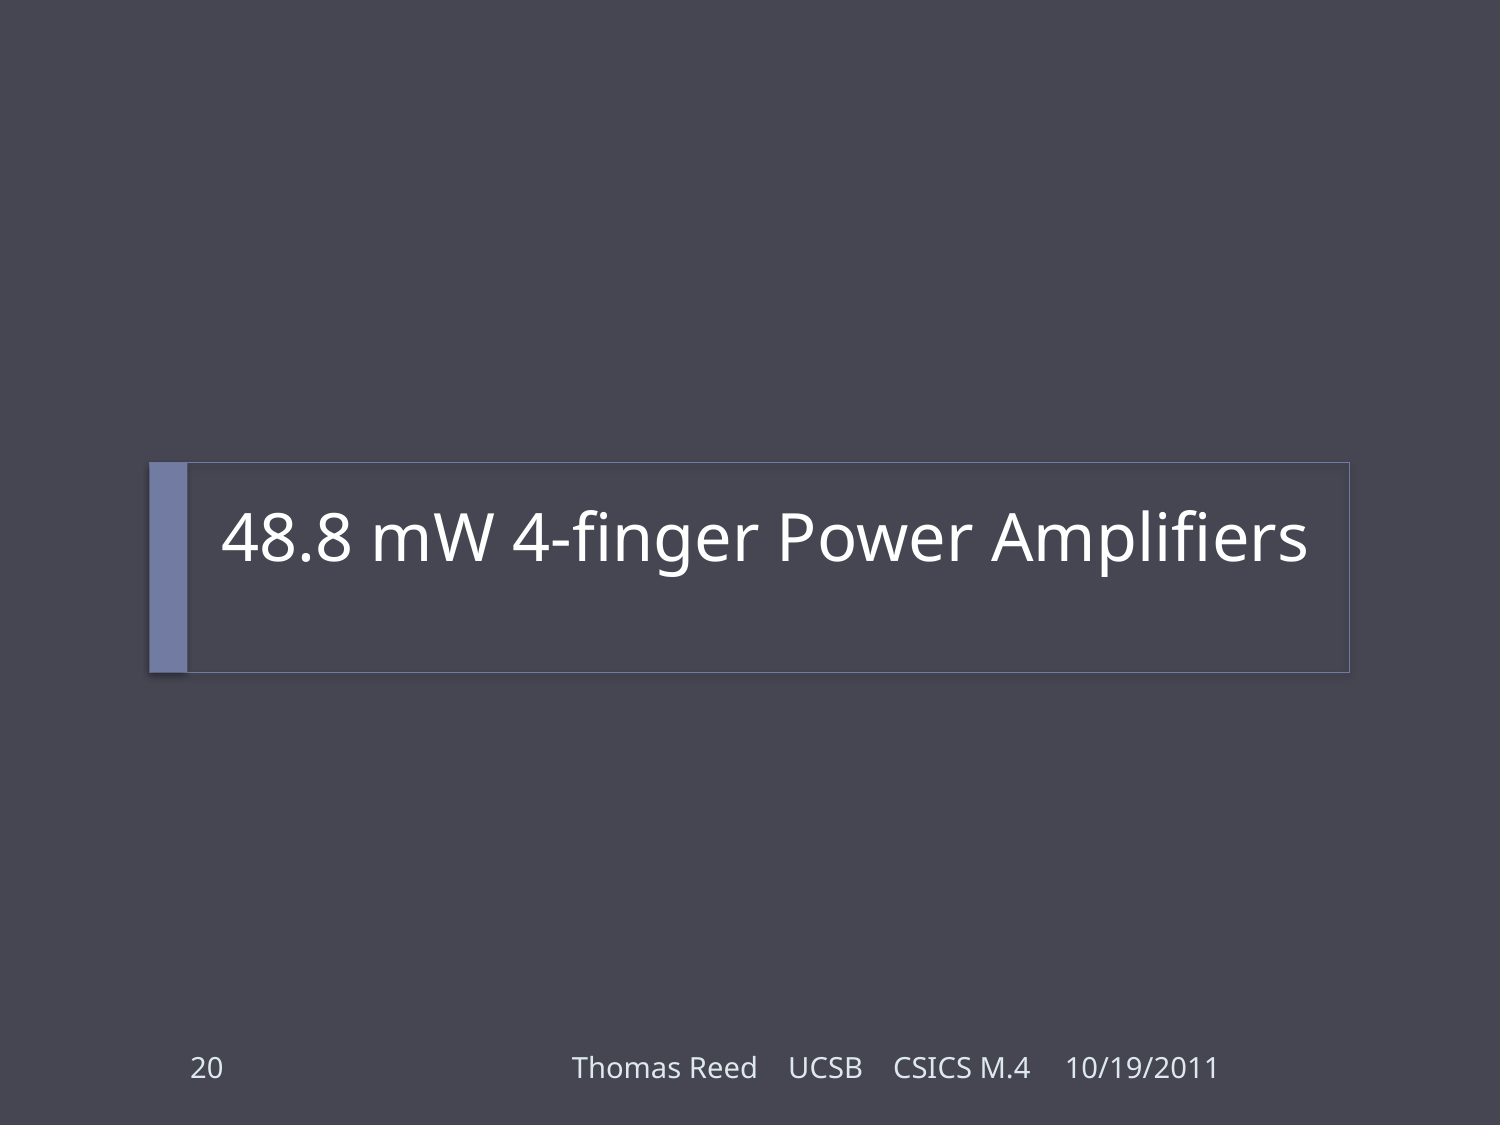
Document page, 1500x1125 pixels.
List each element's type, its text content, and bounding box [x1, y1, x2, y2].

slide_number 20 [175, 1042, 425, 1103]
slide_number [1050, 1042, 1425, 1103]
title 48.8 mW 4-finger Power Amplifiers [200, 487, 1325, 663]
footer Thomas Reed UCSB CSICS M.4 [475, 1042, 1046, 1103]
